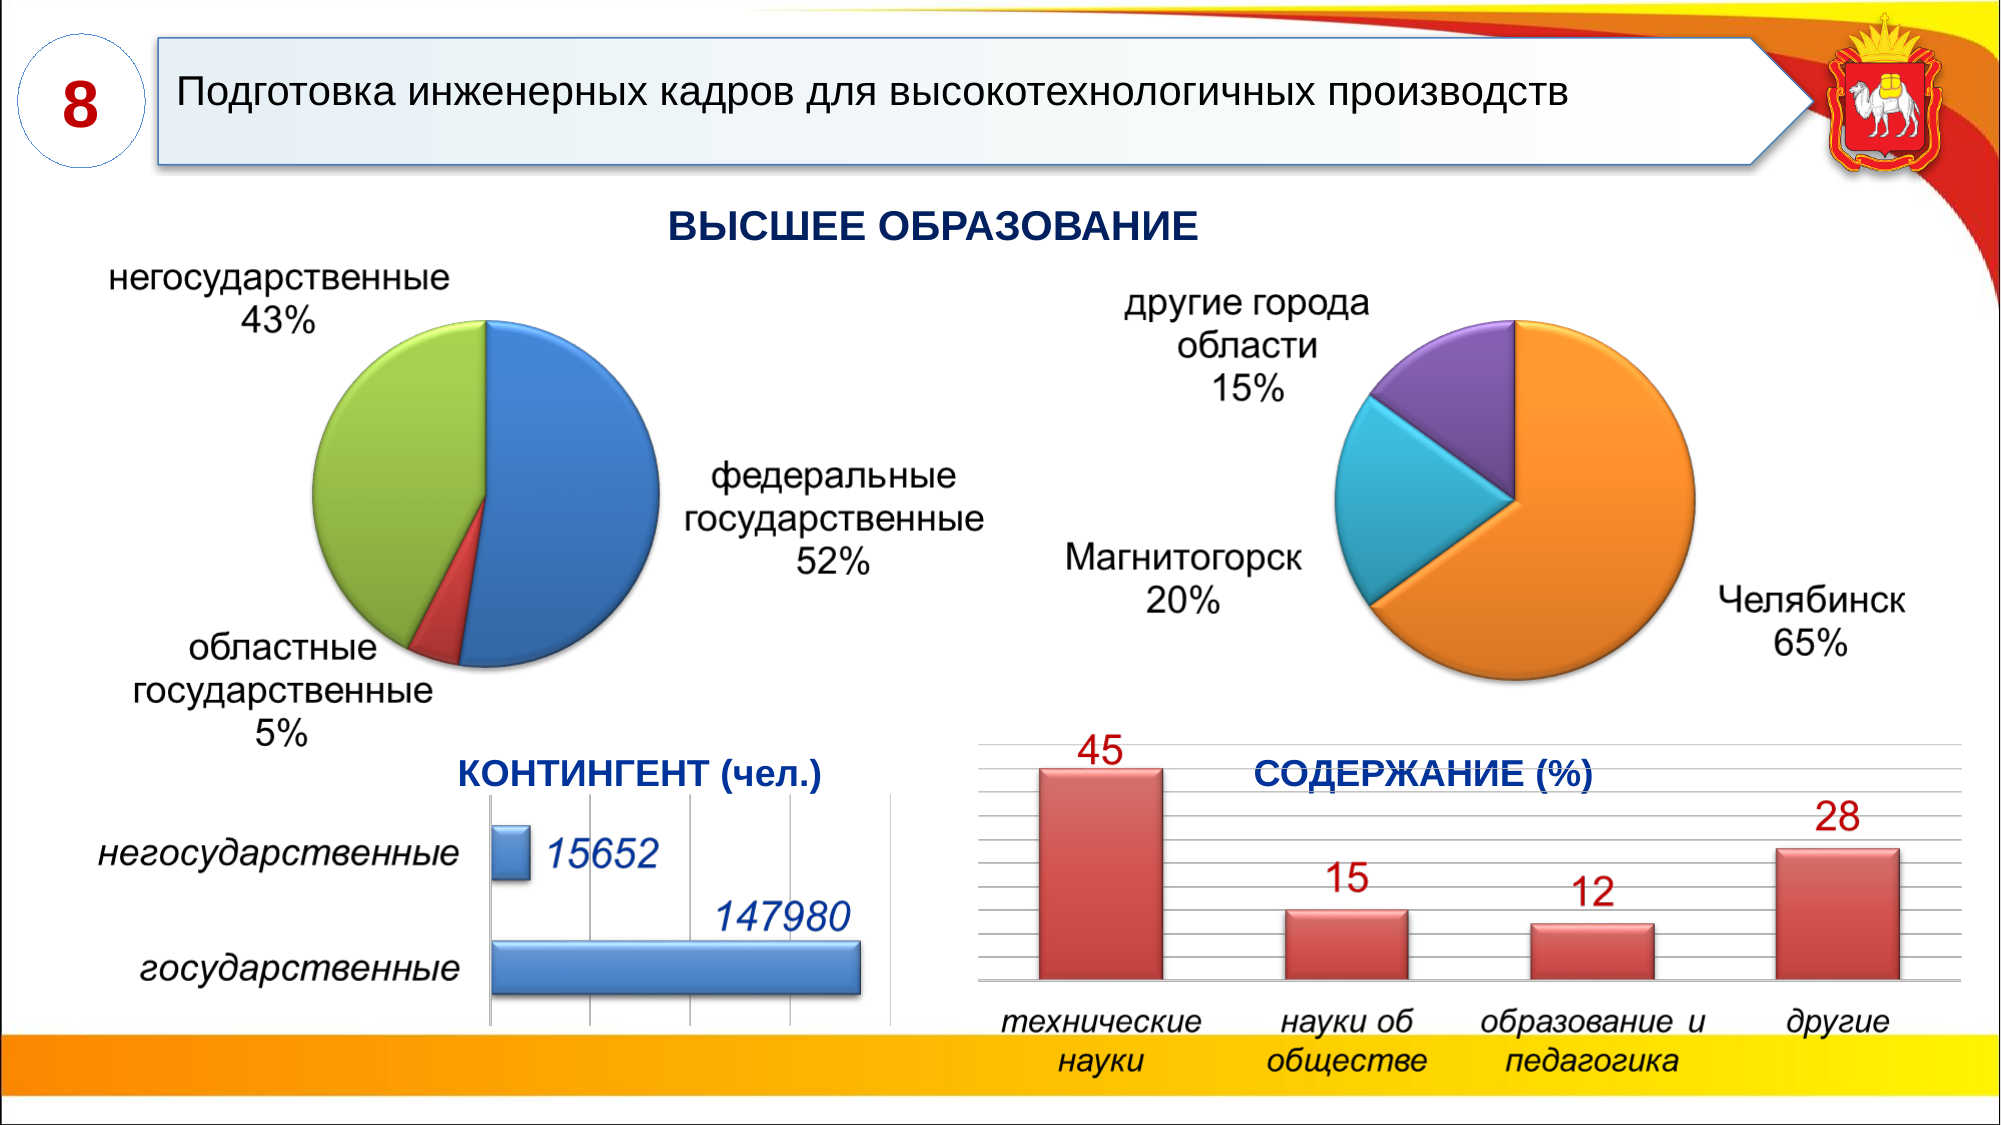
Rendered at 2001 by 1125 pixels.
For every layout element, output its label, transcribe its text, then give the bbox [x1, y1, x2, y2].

picture [0, 0, 2001, 1125]
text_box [157, 37, 1814, 165]
text_box ВЫСШЕЕ ОБРАЗОВАНИЕ [1002, 191, 1768, 251]
text_box 8 [17, 33, 146, 168]
